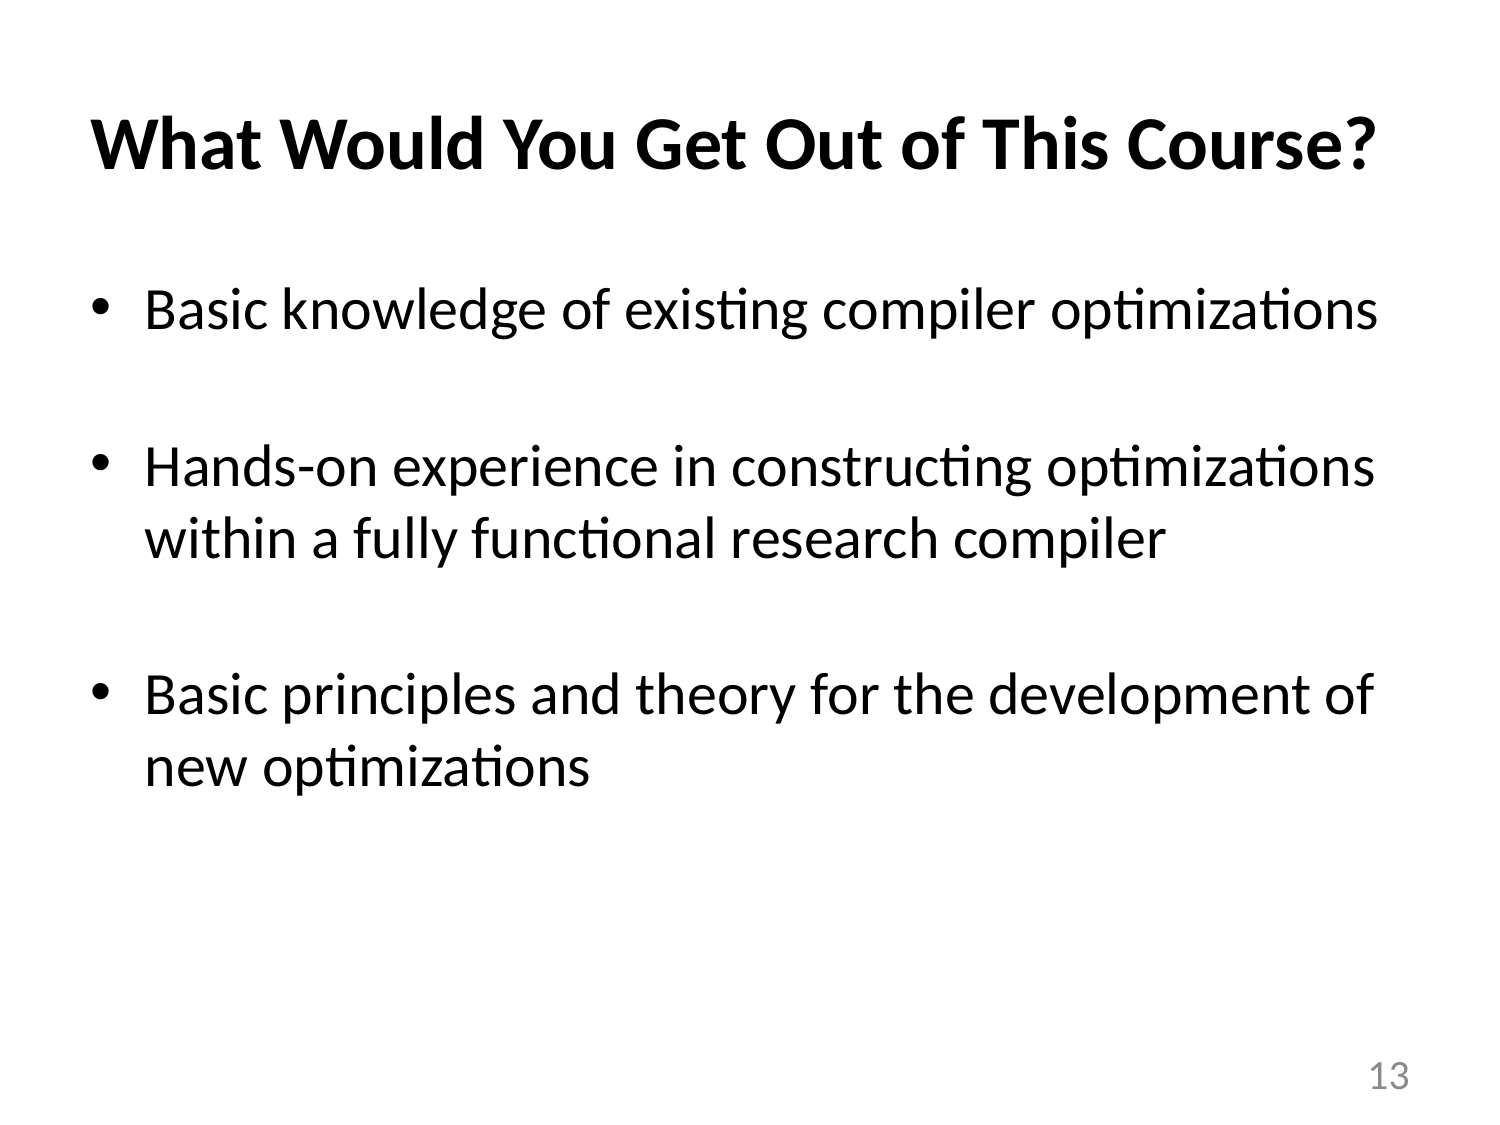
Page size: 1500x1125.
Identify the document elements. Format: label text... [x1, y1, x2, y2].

slide_number 13 [1074, 1042, 1425, 1103]
list Basic knowledge of existing compiler optimizations Hands-on experience in constructing optimizations within a fully functional research compiler Basic principles and theory for the development of new optimizations [75, 262, 1425, 1005]
title What Would You Get Out of This Course? [75, 45, 1425, 233]
